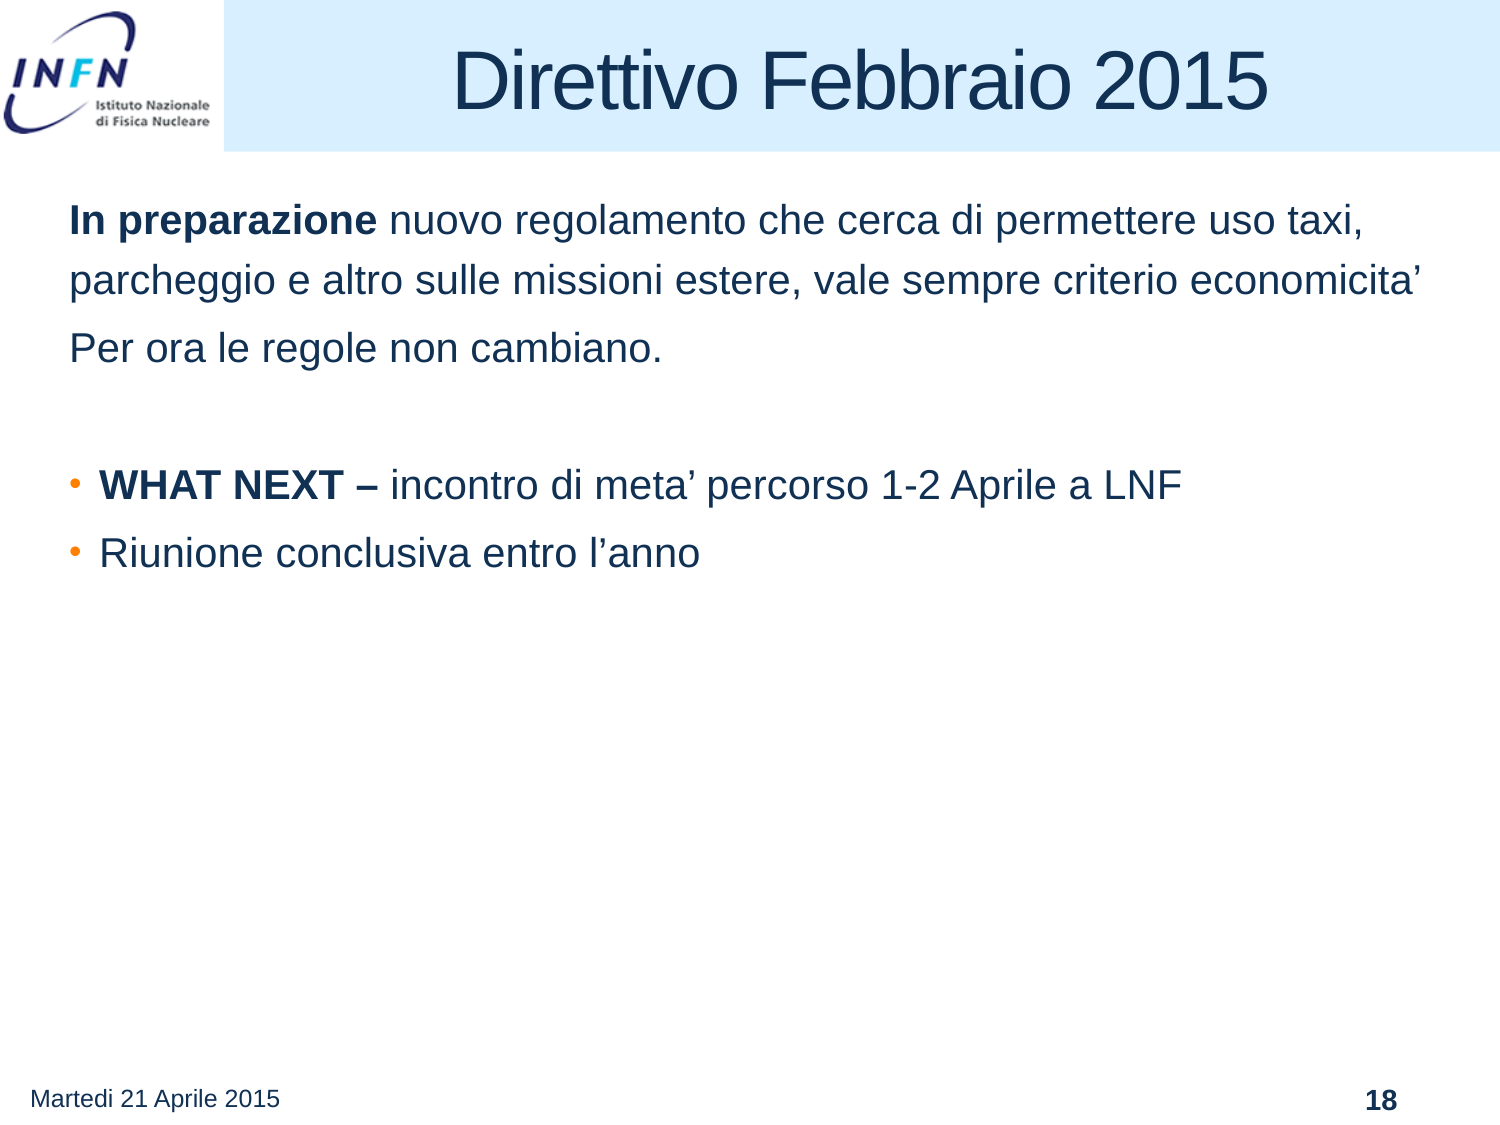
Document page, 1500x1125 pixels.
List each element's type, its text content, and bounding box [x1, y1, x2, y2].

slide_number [15, 1071, 396, 1125]
slide_number 18 [1350, 1072, 1500, 1125]
title Direttivo Febbraio 2015 [223, 0, 1500, 152]
picture [0, 0, 215, 149]
list In preparazione nuovo regolamento che cerca di permettere uso taxi, parcheggio e altro sulle missioni estere, vale sempre criterio economicita’ Per ora le regole non cambiano. WHAT NEXT – incontro di meta’ percorso 1-2 Aprile a LNF Riunione conclusiva entro l’anno [54, 174, 1455, 1071]
